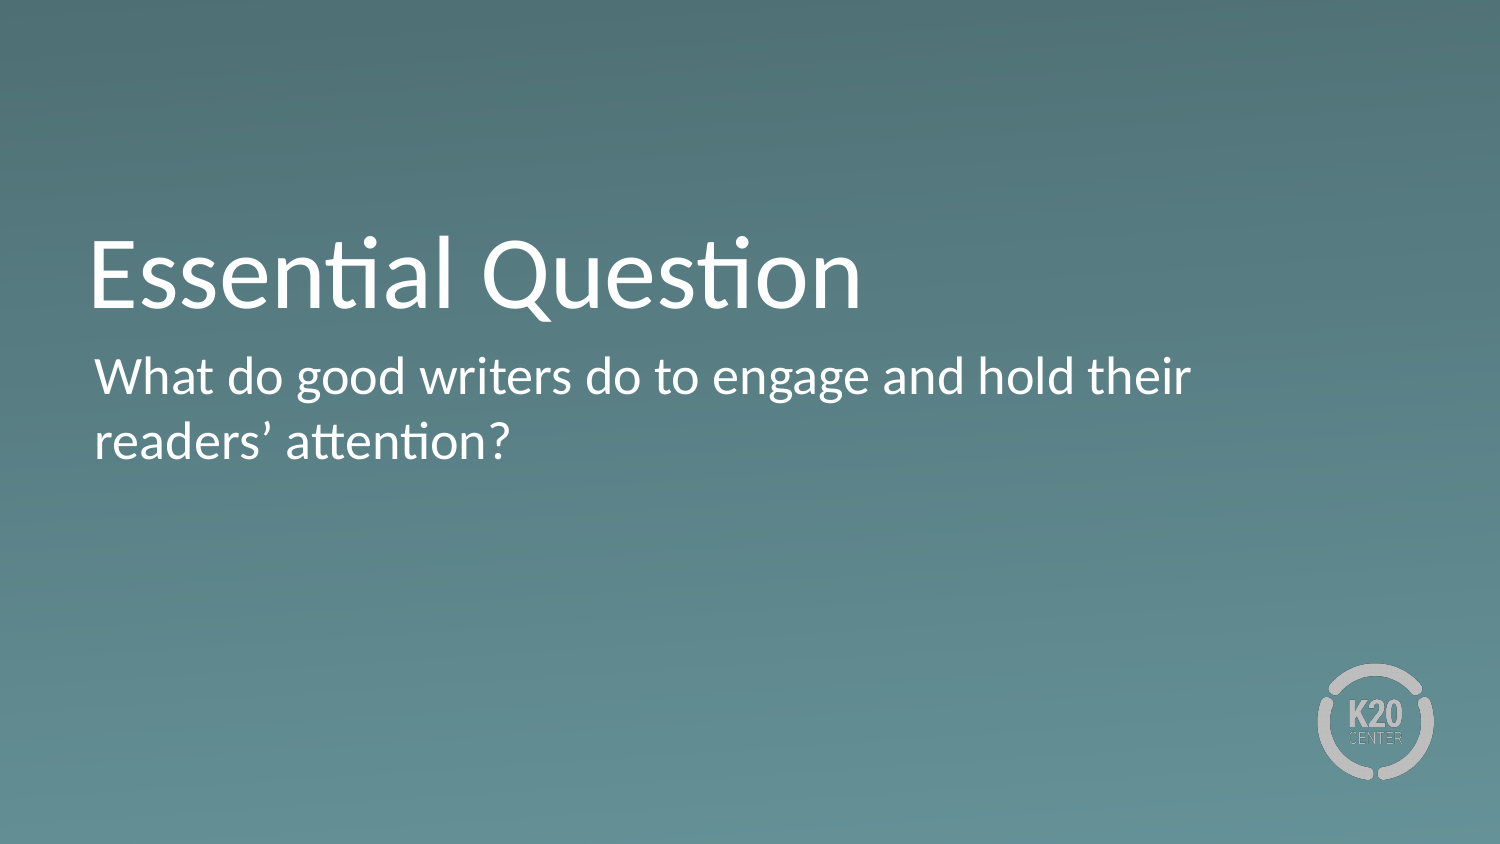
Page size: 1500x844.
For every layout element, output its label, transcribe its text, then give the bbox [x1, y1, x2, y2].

list What do good writers do to engage and hold their readers’ attention? [86, 332, 1362, 666]
title Essential Question [86, 161, 1362, 330]
picture [1300, 646, 1451, 797]
